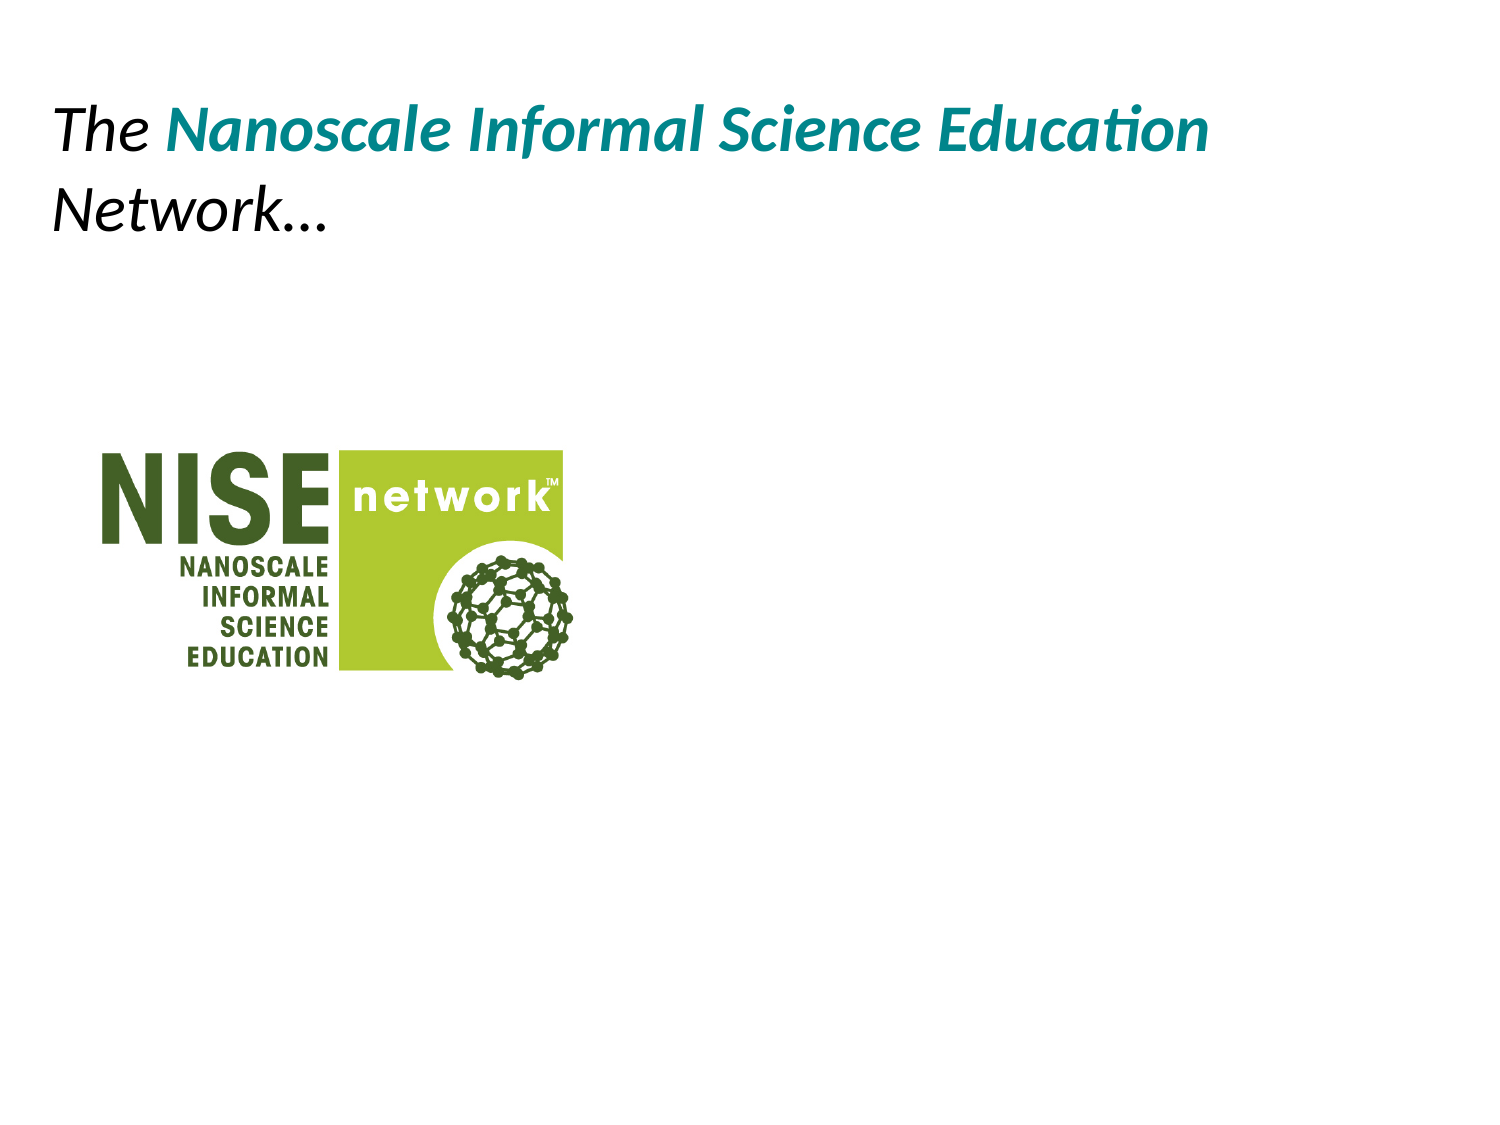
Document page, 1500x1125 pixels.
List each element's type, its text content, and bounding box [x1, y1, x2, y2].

text_box The Nanoscale Informal Science Education Network… [36, 77, 1462, 252]
picture [0, 336, 675, 788]
